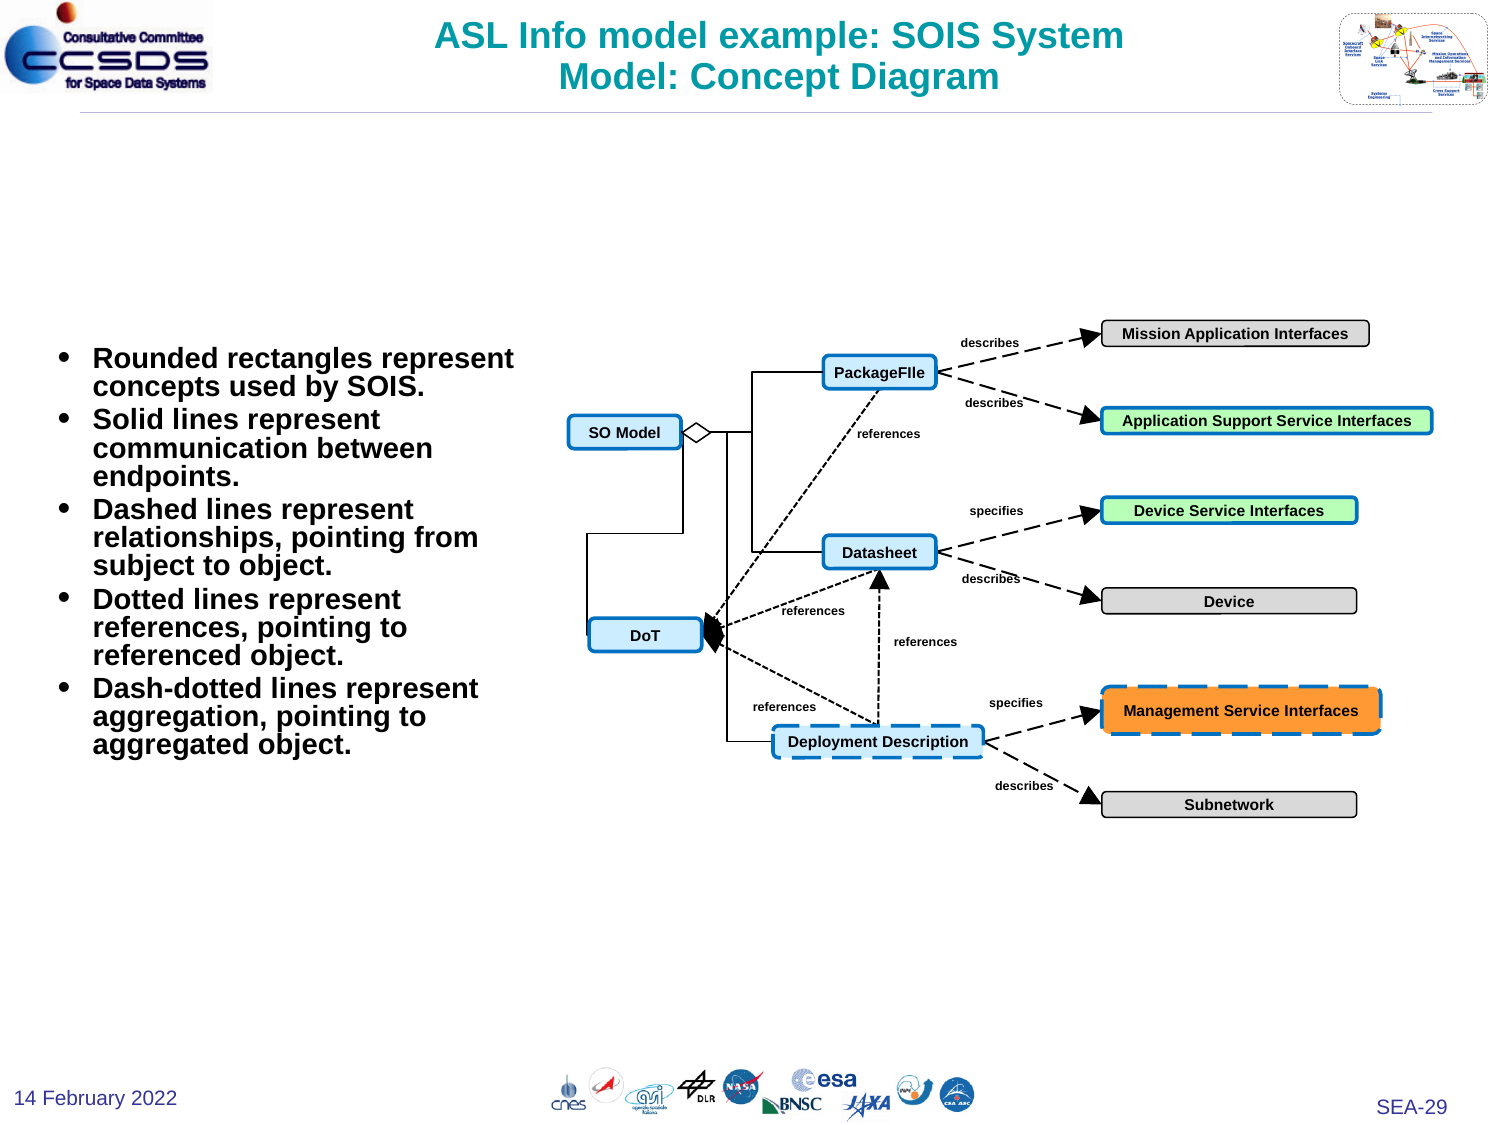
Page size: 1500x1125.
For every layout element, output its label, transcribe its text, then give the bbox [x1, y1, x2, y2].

picture [1338, 12, 1488, 106]
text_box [568, 320, 1433, 826]
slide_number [0, 1074, 285, 1120]
picture [0, 0, 213, 94]
picture [549, 1064, 975, 1125]
title ASL Info model example: SOIS System Model: Concept Diagram [374, 0, 1185, 105]
list Rounded rectangles represent concepts used by SOIS. Solid lines represent communication between endpoints. Dashed lines represent relationships, pointing from subject to object. Dotted lines represent references, pointing to referenced object. Dash-dotted lines represent aggregation, pointing to aggregated object. [42, 338, 537, 925]
